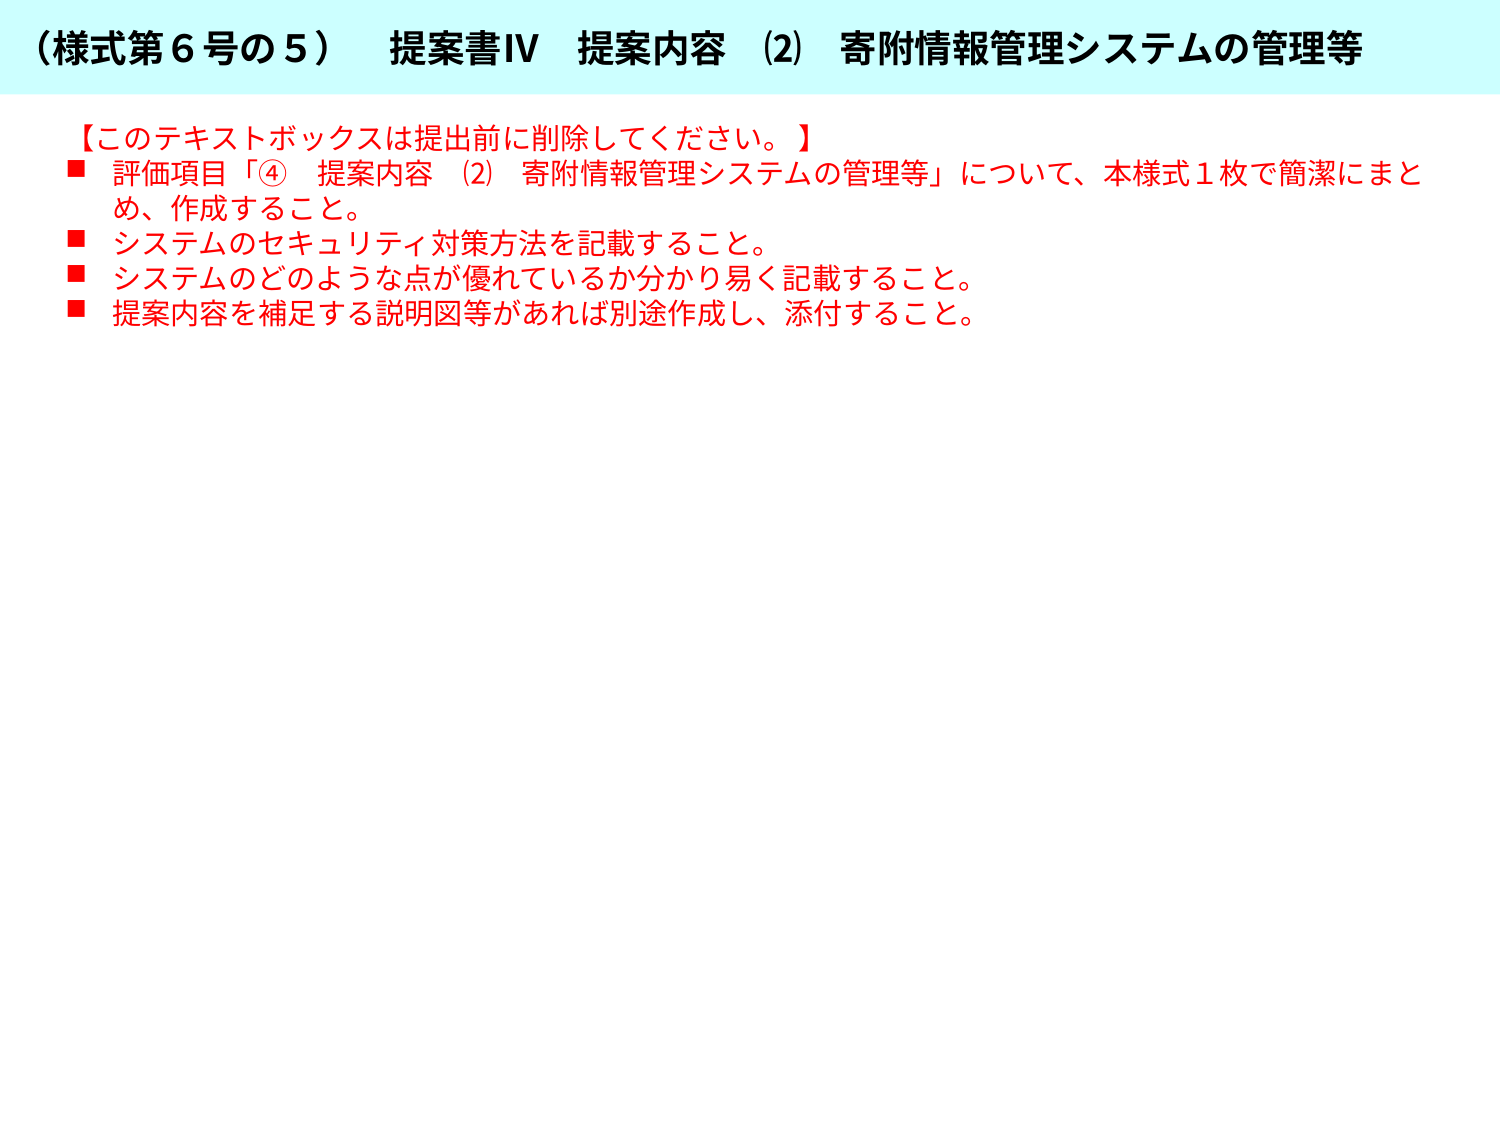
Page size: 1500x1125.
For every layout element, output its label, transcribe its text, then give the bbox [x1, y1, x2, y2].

text_box （様式第６号の５） 提案書Ⅳ 提案内容 ⑵ 寄附情報管理システムの管理等 [0, 0, 1500, 95]
text_box 【このテキストボックスは提出前に削除してください。 】 評価項目「④ 提案内容 ⑵ 寄附情報管理システムの管理等」について、本様式１枚で簡潔にまとめ、作成すること。 システムのセキュリティ対策方法を記載すること。 システムのどのような点が優れているか分かり易く記載すること。 提案内容を補足する説明図等があれば別途作成し、添付すること。 [50, 113, 1448, 338]
